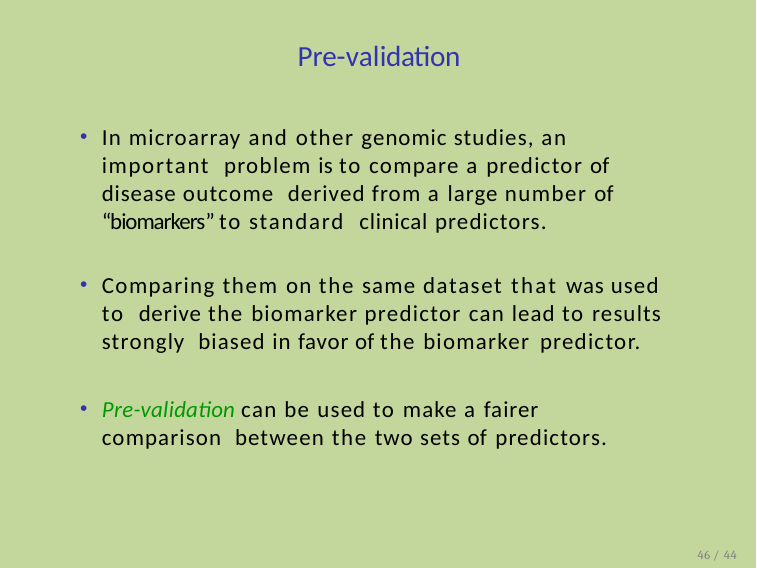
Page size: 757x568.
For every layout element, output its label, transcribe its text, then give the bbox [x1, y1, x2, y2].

slide_number 46 / 44 [691, 548, 743, 568]
title Pre-validation [285, 34, 471, 121]
text_box In microarray and other genomic studies, an important problem is to compare a predictor of disease outcome derived from a large number of “biomarkers” to standard clinical predictors. Comparing them on the same dataset that was used to derive the biomarker predictor can lead to results strongly biased in favor of the biomarker predictor. Pre-validation can be used to make a fairer comparison between the two sets of predictors. [78, 121, 685, 451]
